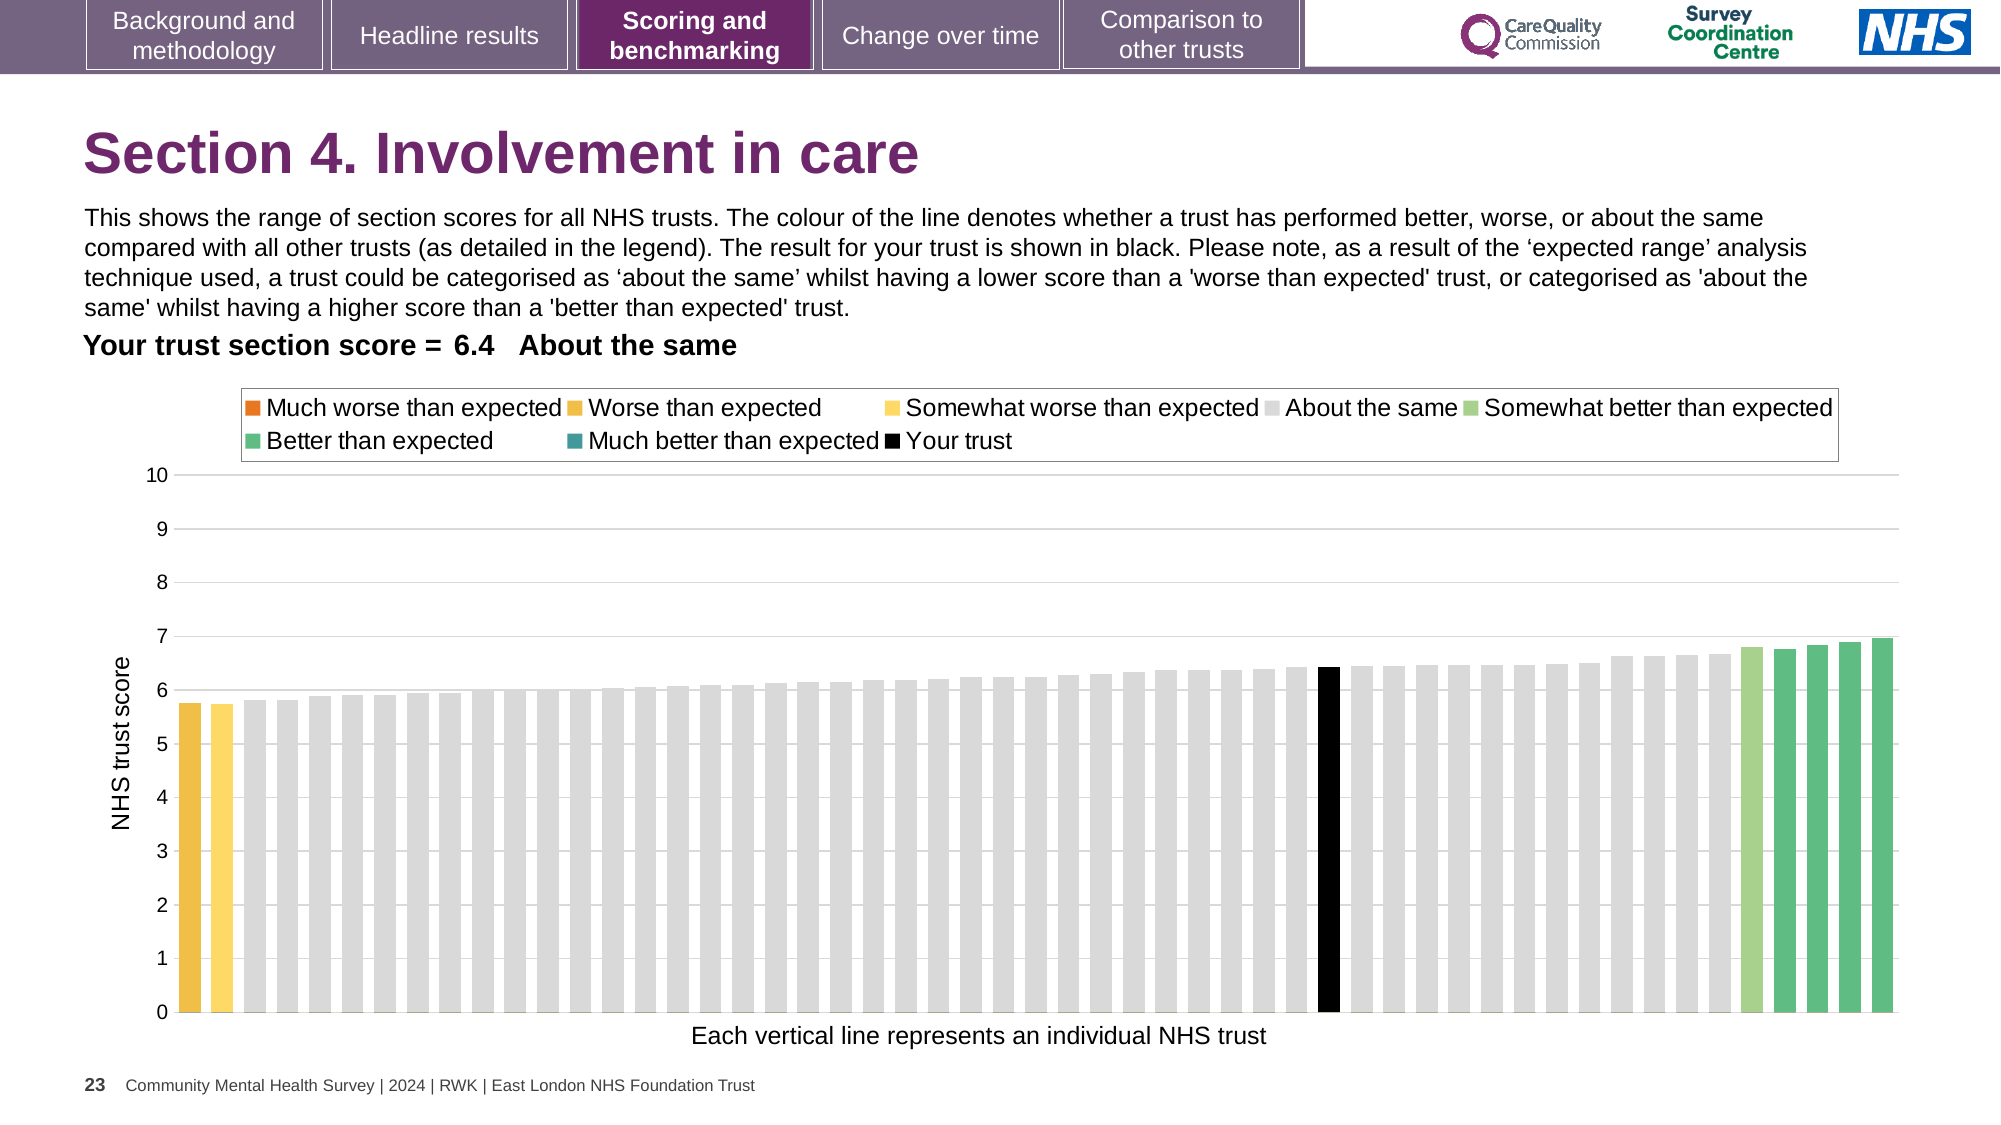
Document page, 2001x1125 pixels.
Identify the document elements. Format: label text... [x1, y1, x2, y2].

chart [99, 369, 1923, 1036]
picture [1460, 13, 1602, 59]
table_header Your trust section score = [53, 323, 448, 370]
text_box This shows the range of section scores for all NHS trusts. The colour of the line denotes whether a trust has performed better, worse, or about the same compared with all other trusts (as detailed in the legend). The result for your trust is shown in black. Please note, as a result of the ‘expected range’ analysis technique used, a trust could be categorised as ‘about the same’ whilst having a lower score than a 'worse than expected' trust, or categorised as 'about the same' whilst having a higher score than a 'better than expected' trust. [69, 194, 1890, 329]
picture [1859, 9, 1971, 55]
text_box 23 [84, 1065, 122, 1125]
picture [1666, 3, 1794, 61]
title Section 4. Involvement in care [68, 100, 1942, 209]
table_header 6.4 [448, 323, 518, 369]
table_header About the same [518, 323, 1807, 369]
text_box Each vertical line represents an individual NHS trust [676, 1036, 1283, 1058]
